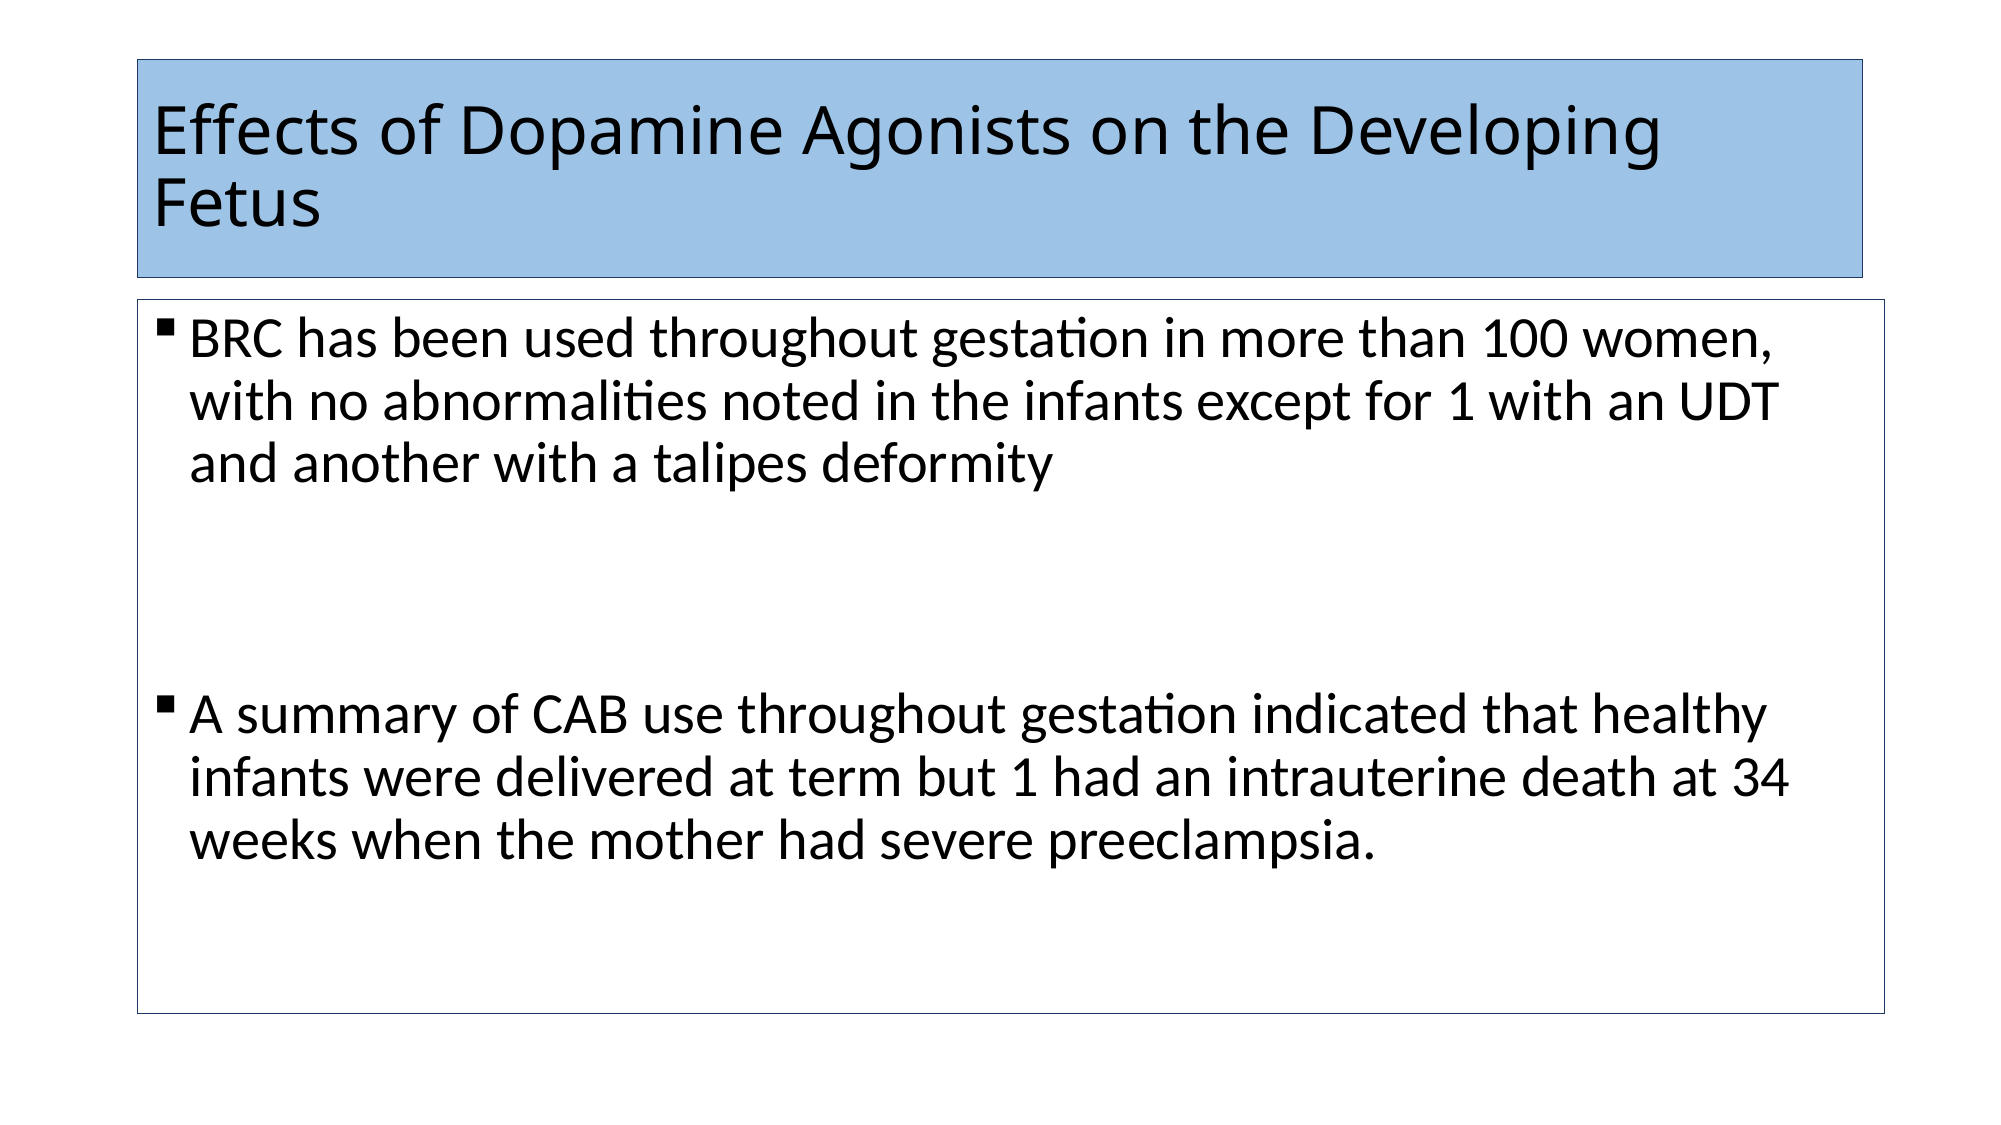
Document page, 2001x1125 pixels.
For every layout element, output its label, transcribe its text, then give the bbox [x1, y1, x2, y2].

list BRC has been used throughout gestation in more than 100 women, with no abnormalities noted in the infants except for 1 with an UDT and another with a talipes deformity A summary of CAB use throughout gestation indicated that healthy infants were delivered at term but 1 had an intrauterine death at 34 weeks when the mother had severe preeclampsia. [137, 299, 1885, 1014]
title Effects of Dopamine Agonists on the Developing Fetus [137, 59, 1863, 278]
